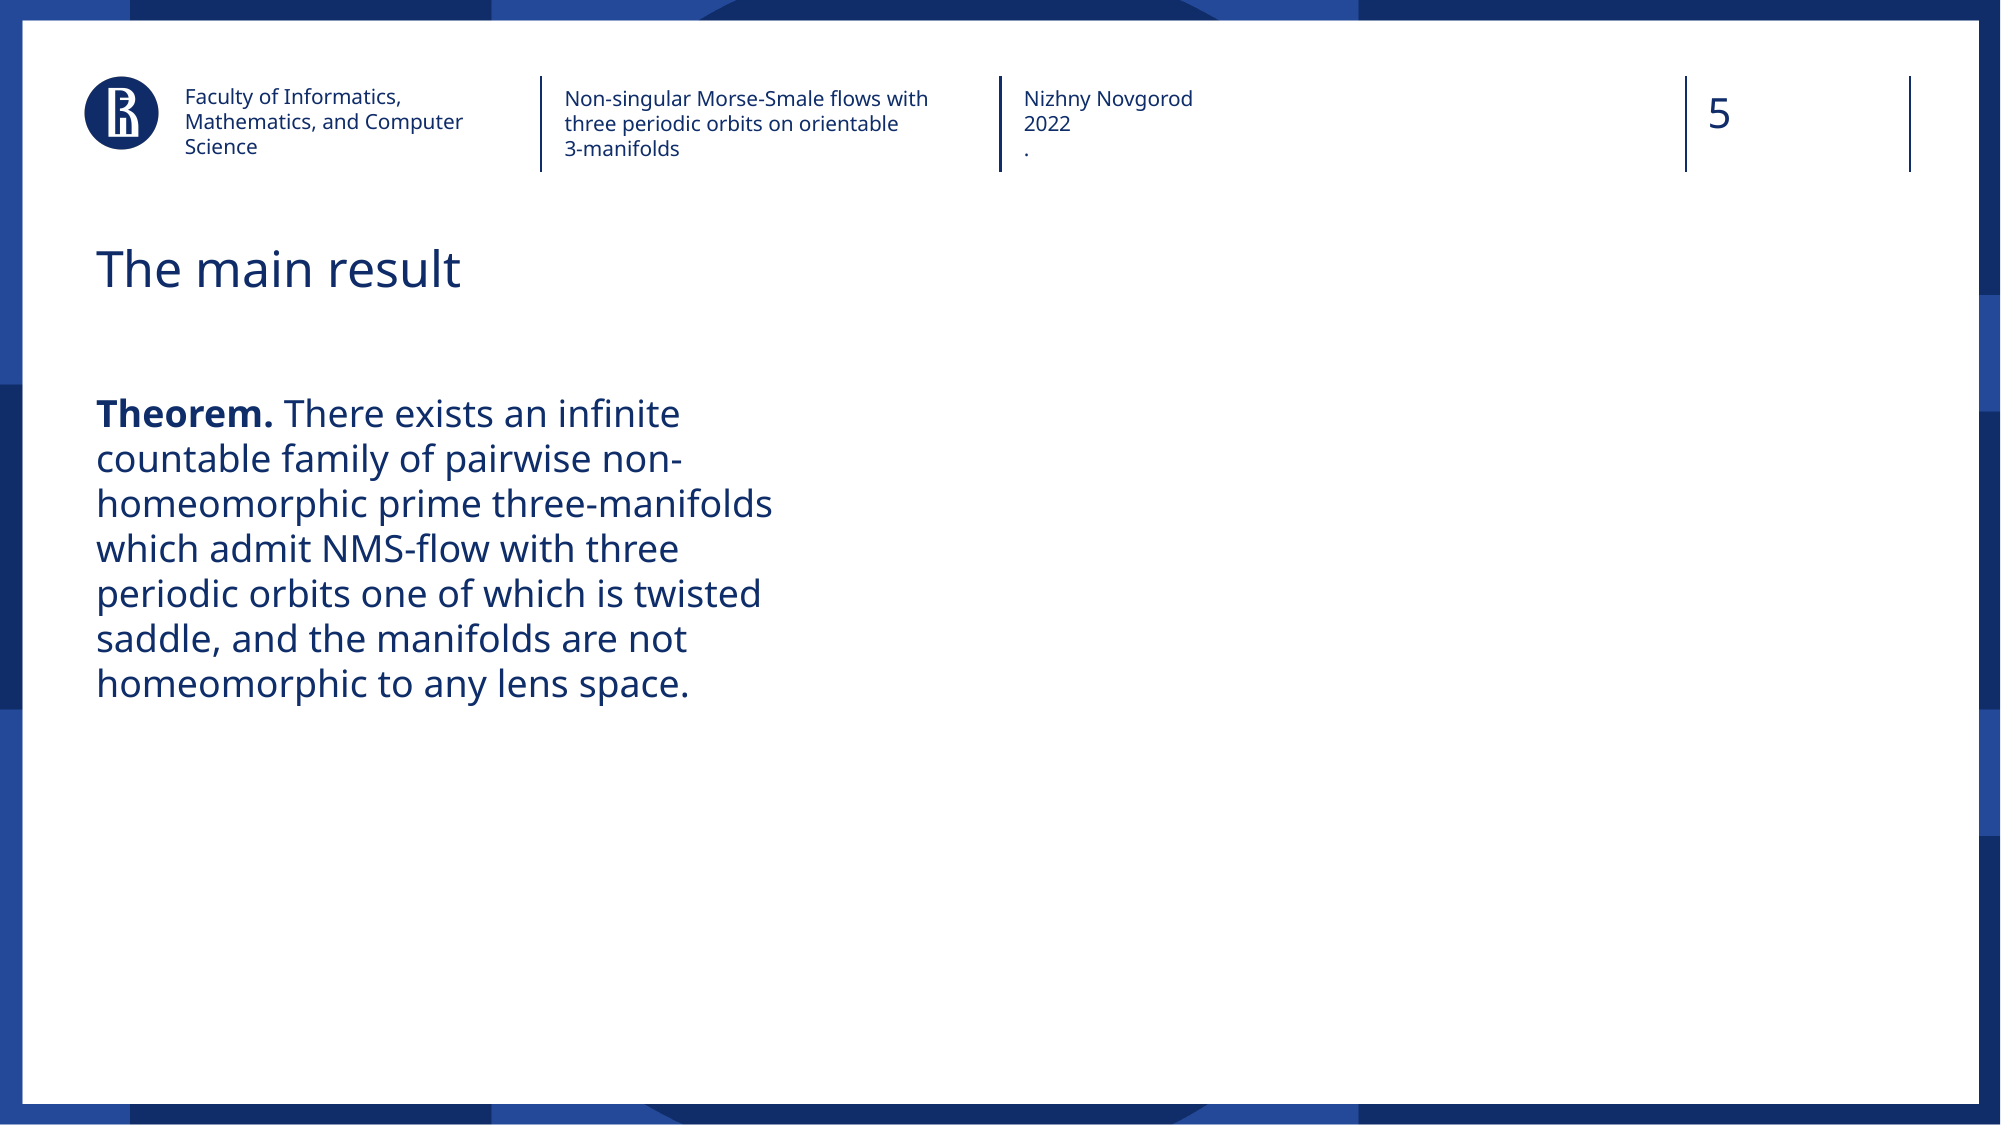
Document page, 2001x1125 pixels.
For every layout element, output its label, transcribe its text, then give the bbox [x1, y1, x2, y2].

text_box Nizhny Novgorod 2022 . [1023, 85, 1364, 153]
text_box Faculty of Informatics, Mathematics, and Computer Science [184, 84, 497, 153]
text_box Non-singular Morse-Smale flows with three periodic orbits on orientable 3-manifolds [564, 85, 942, 153]
picture [0, 0, 2001, 1125]
list Theorem. There exists an infinite countable family of pairwise non-homeomorphic prime three-manifolds which admit NMS-flow with three periodic orbits one of which is twisted saddle, and the manifolds are not homeomorphic to any lens space. [96, 390, 806, 784]
title The main result [96, 237, 806, 365]
